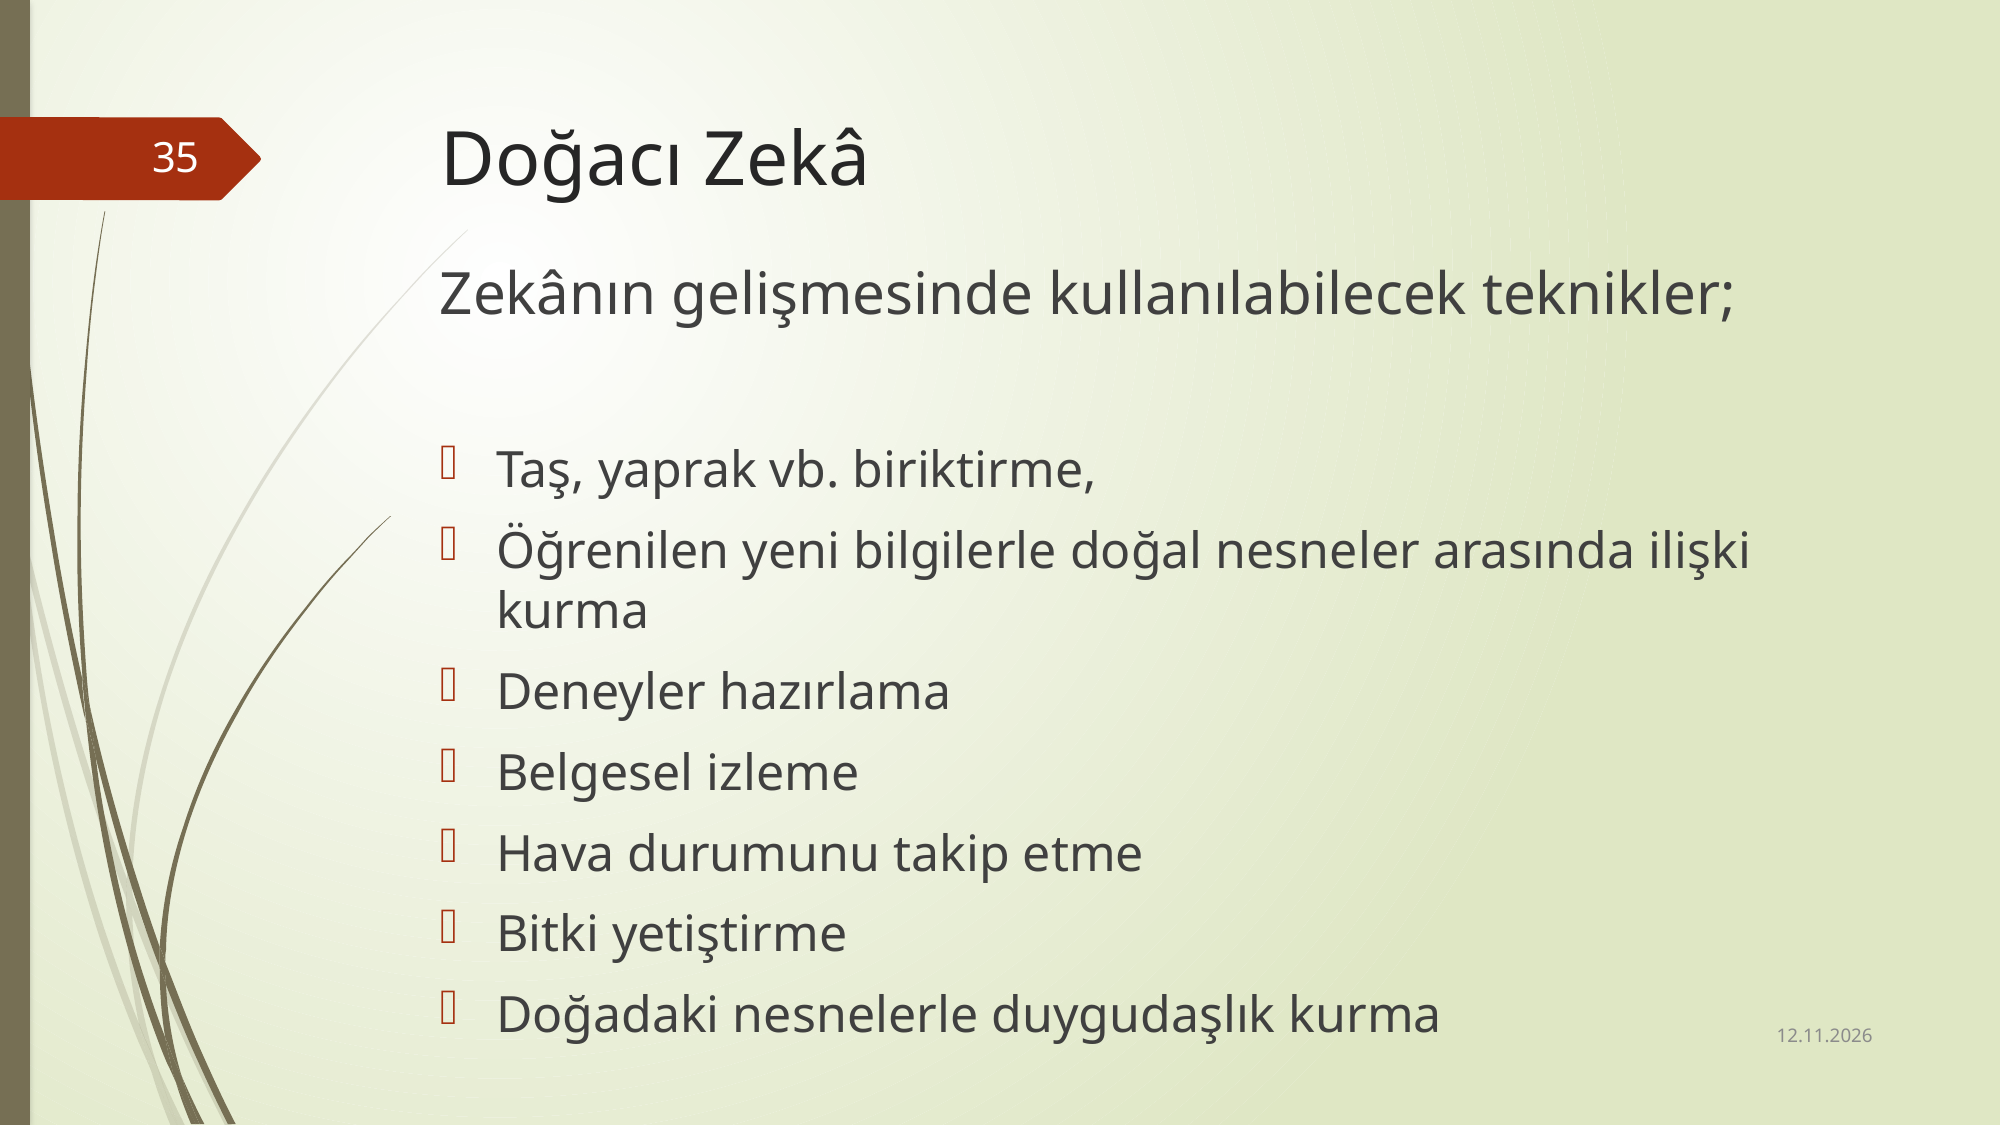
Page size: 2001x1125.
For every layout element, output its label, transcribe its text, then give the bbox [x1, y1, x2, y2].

slide_number 35 [87, 129, 216, 190]
title Doğacı Zekâ [425, 102, 1888, 221]
list Zekânın gelişmesinde kullanılabilecek teknikler; Taş, yaprak vb. biriktirme, Öğrenilen yeni bilgilerle doğal nesneler arasında ilişki kurma Deneyler hazırlama Belgesel izleme Hava durumunu takip etme Bitki yetiştirme Doğadaki nesnelerle duygudaşlık kurma [424, 248, 1888, 1067]
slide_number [1699, 1005, 1888, 1067]
